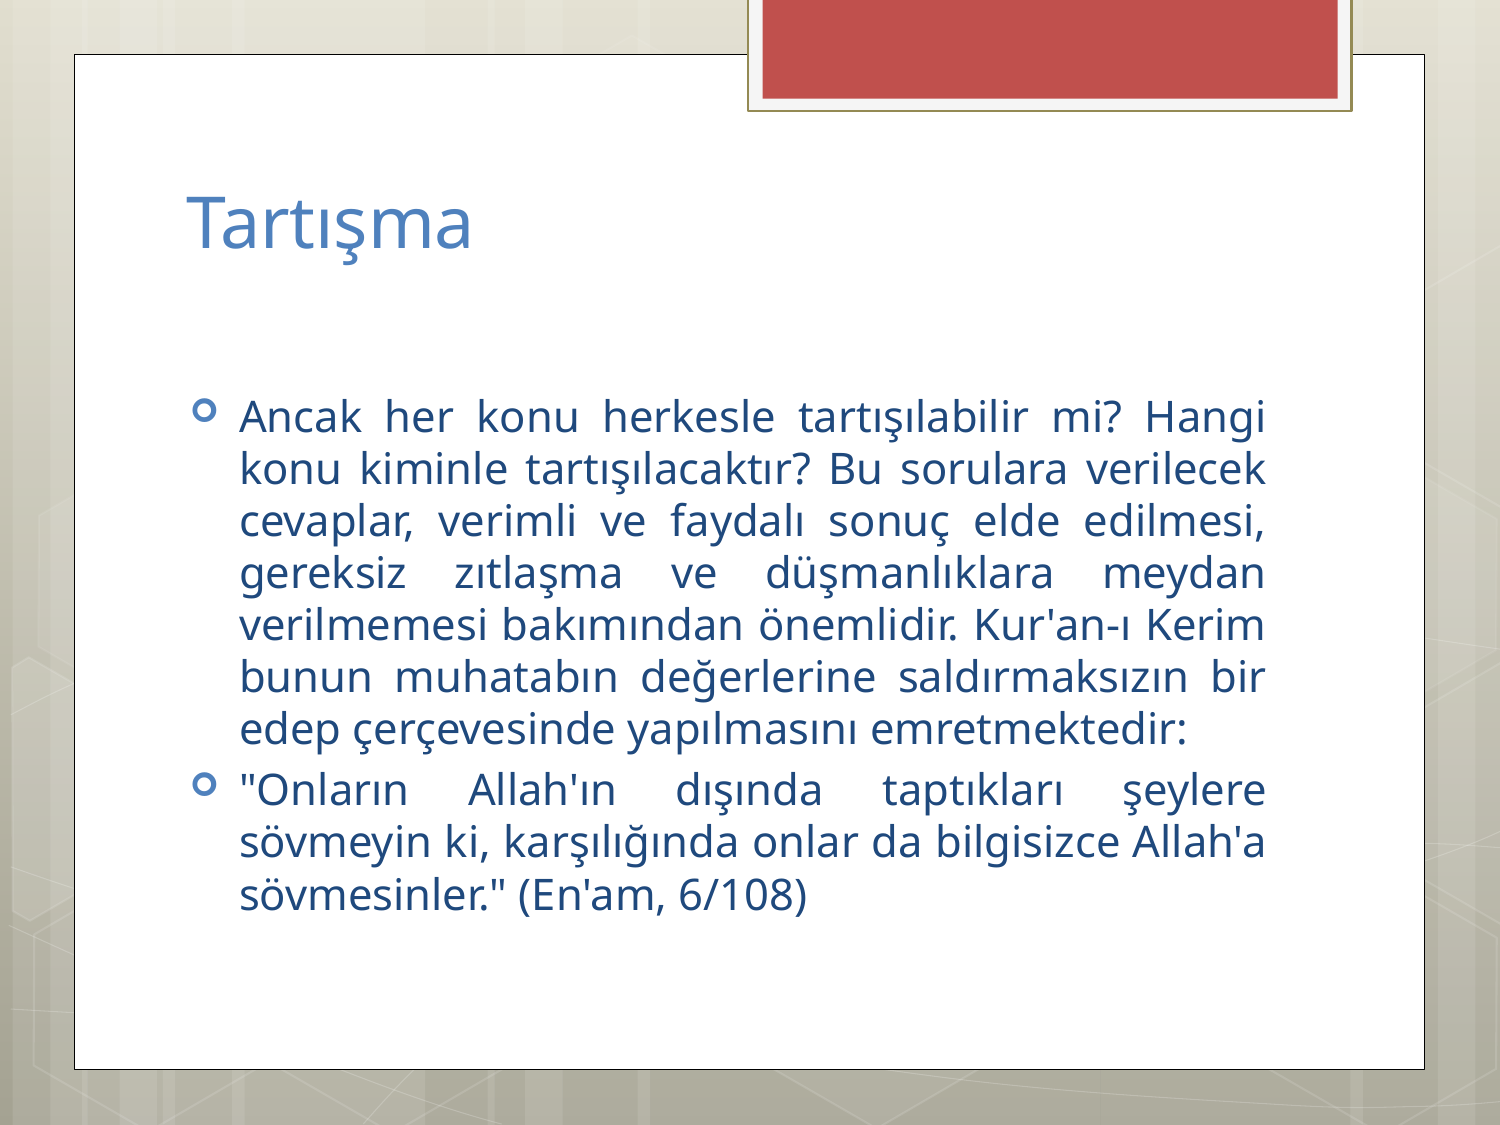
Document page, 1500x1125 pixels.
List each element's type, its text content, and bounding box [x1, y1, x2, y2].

title Tartışma [171, 168, 1324, 357]
list Ancak her konu herkesle tartışılabilir mi? Hangi konu kiminle tartışılacaktır? Bu sorulara verilecek cevaplar, verimli ve faydalı sonuç elde edilmesi, gereksiz zıtlaşma ve düşmanlıklara meydan verilmemesi bakımından önemlidir. Kur'an-ı Kerim bunun muhatabın değerlerine saldırmaksızın bir edep çerçevesinde yapılmasını emretmektedir: "Onların Allah'ın dışında taptıkları şeylere sövmeyin ki, karşılığında onlar da bilgisizce Allah'a sövmesinler." (En'am, 6/108) [171, 381, 1283, 957]
